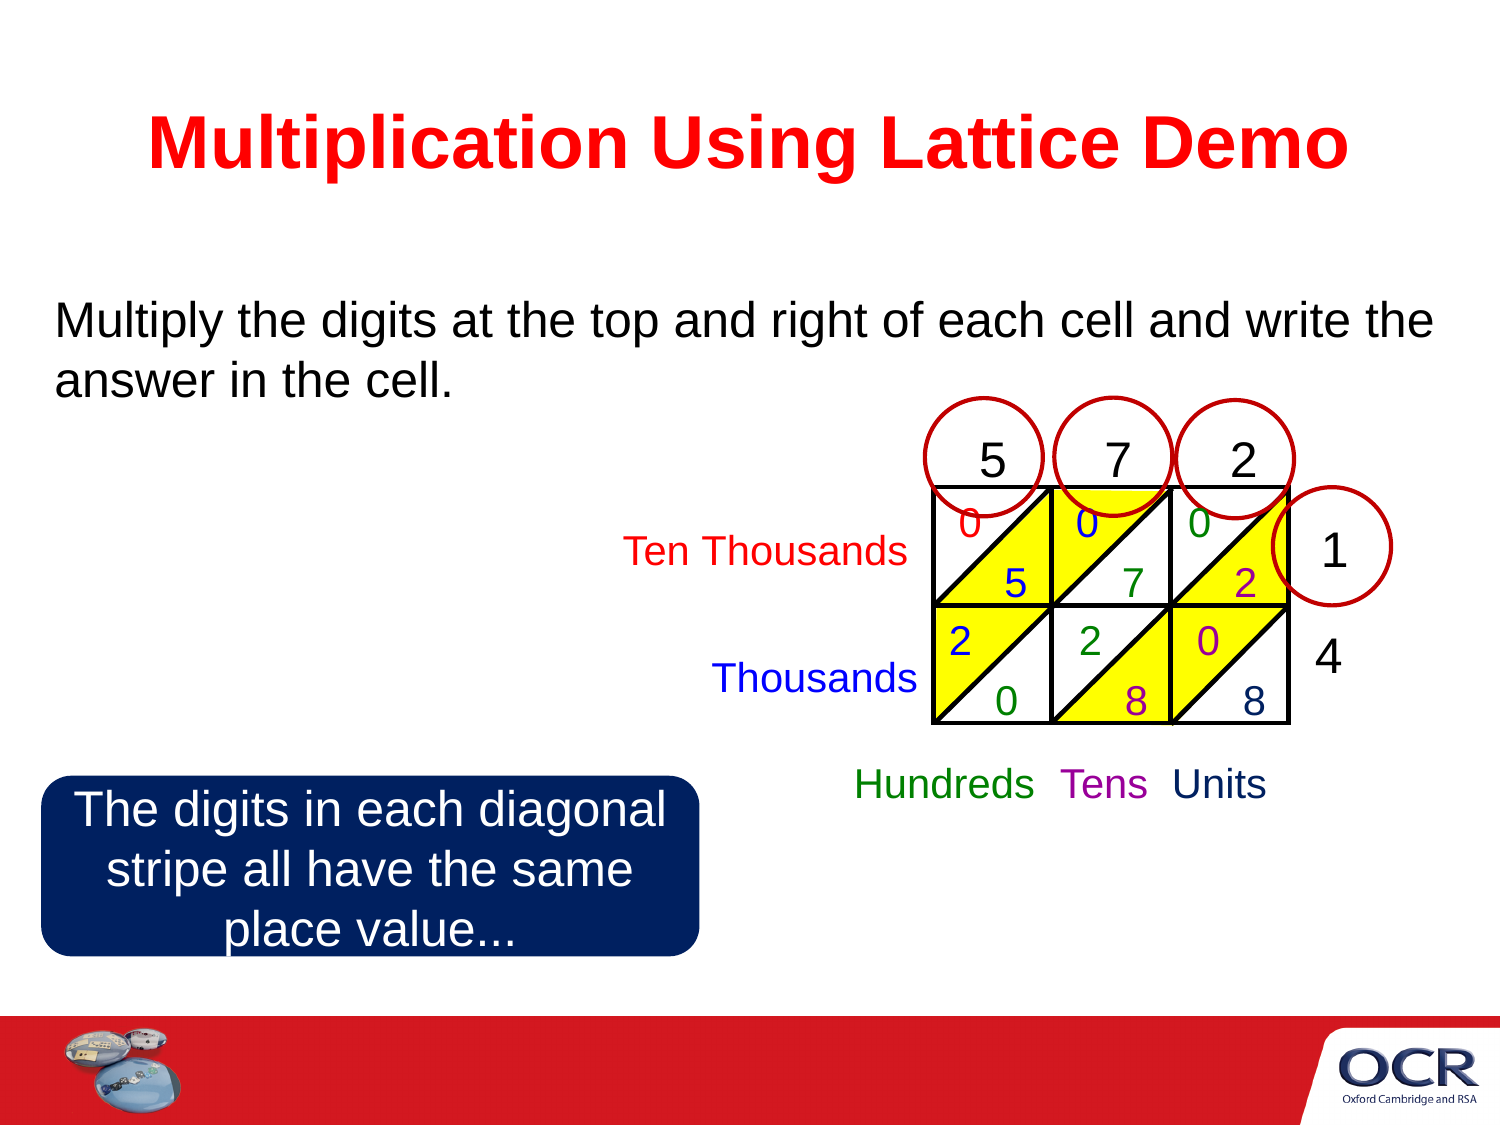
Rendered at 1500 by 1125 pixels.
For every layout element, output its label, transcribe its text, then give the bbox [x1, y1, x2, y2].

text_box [607, 397, 1392, 815]
picture [0, 1016, 1500, 1125]
text_box The digits in each diagonal stripe all have the same place value... [39, 773, 702, 959]
title Multiplication Using Lattice Demo [70, 45, 1429, 233]
list Multiply the digits at the top and right of each cell and write the answer in the cell. [39, 210, 1460, 1074]
